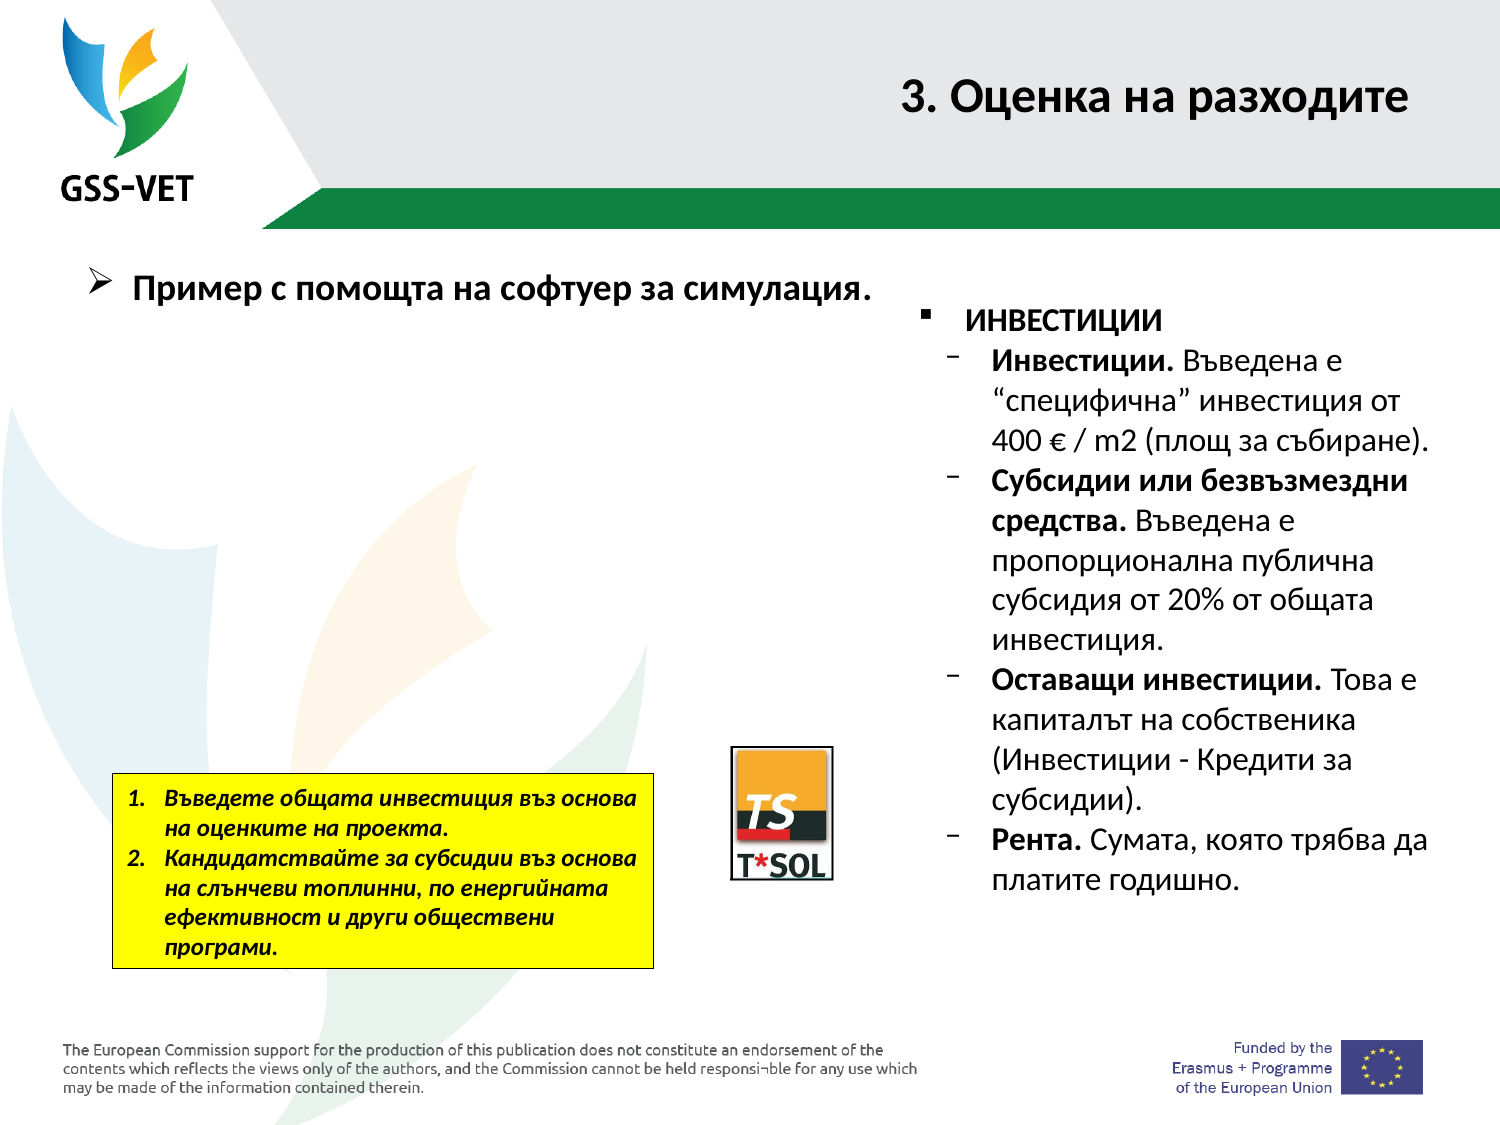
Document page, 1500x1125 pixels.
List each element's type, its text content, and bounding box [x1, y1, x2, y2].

text_box Пример с помощта на софтуер за симулация. [71, 255, 998, 316]
title 3. Оценка на разходите [324, 0, 1425, 185]
picture [0, 0, 1500, 1125]
text_box ИНВЕСТИЦИИ Инвестиции. Въведена е “специфична” инвестиция от 400 € / m2 (площ за събиране). Субсидии или безвъзмездни средства. Въведена е пропорционална публична субсидия от 20% от общата инвестиция. Оставащи инвестиции. Това е капиталът на собственика (Инвестиции - Кредити за субсидии). Рента. Сумата, която трябва да платите годишно. [903, 290, 1459, 905]
